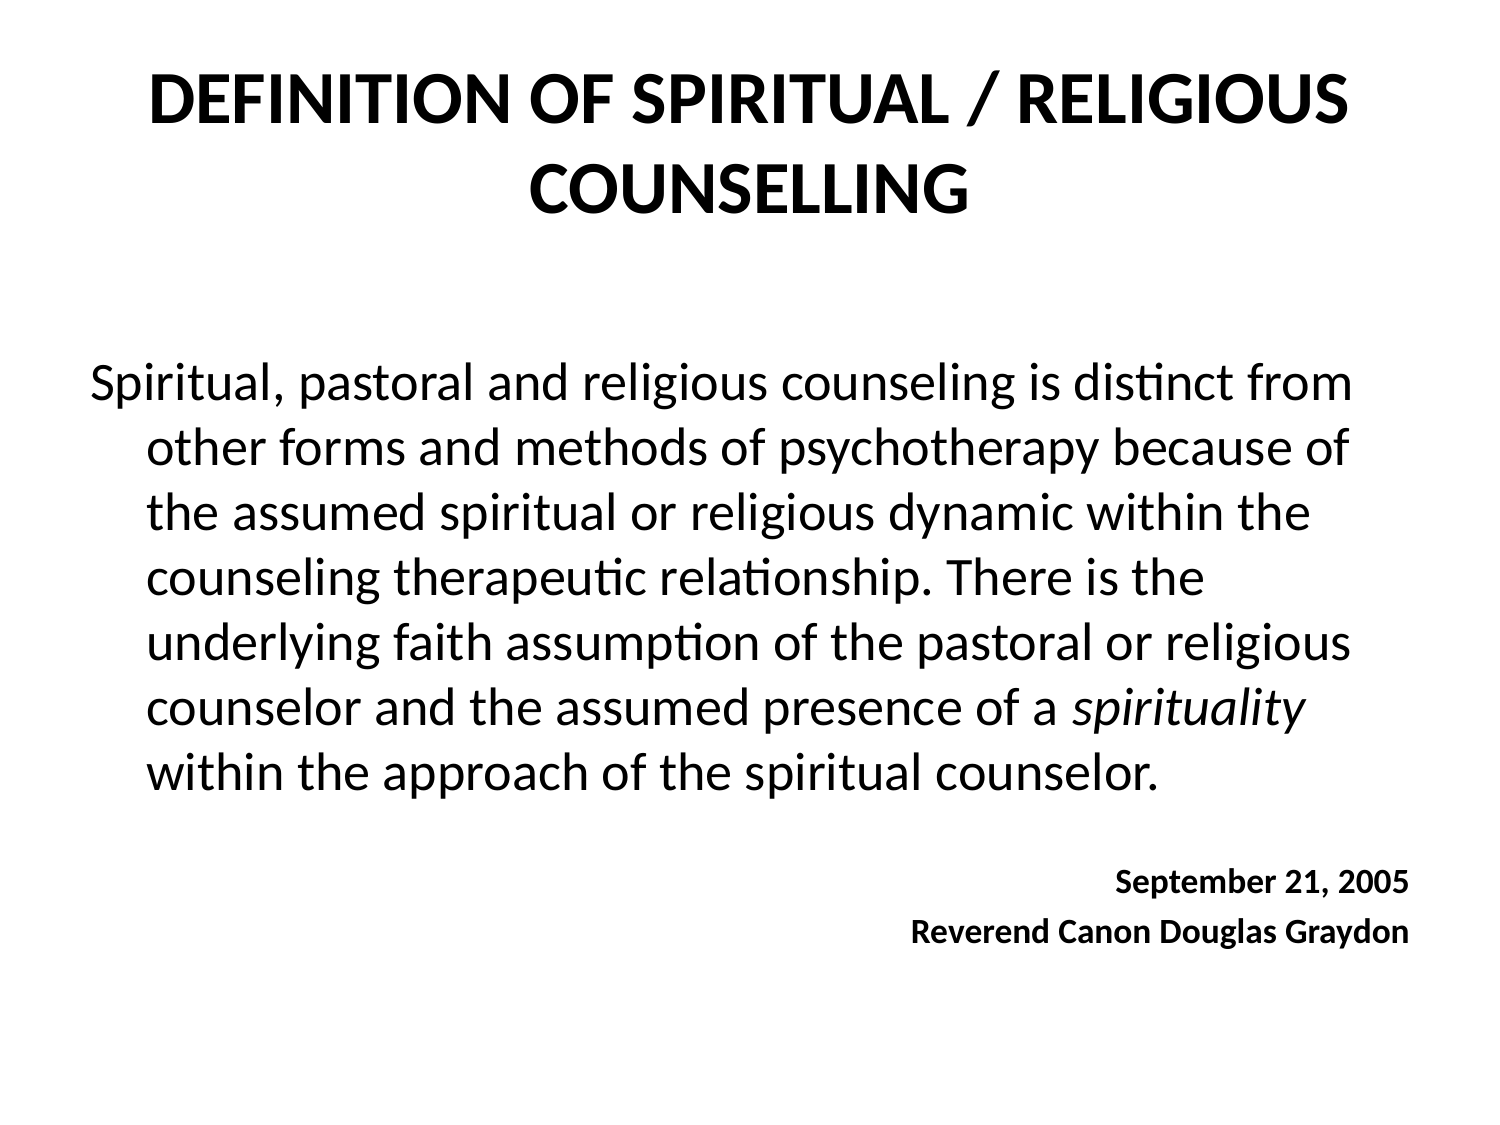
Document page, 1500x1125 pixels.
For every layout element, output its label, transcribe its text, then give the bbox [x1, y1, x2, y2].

title DEFINITION OF SPIRITUAL / RELIGIOUS COUNSELLING [75, 45, 1425, 233]
list Spiritual, pastoral and religious counseling is distinct from other forms and methods of psychotherapy because of the assumed spiritual or religious dynamic within the counseling therapeutic relationship. There is the underlying faith assumption of the pastoral or religious counselor and the assumed presence of a spirituality within the approach of the spiritual counselor. September 21, 2005 Reverend Canon Douglas Graydon [75, 262, 1425, 1005]
